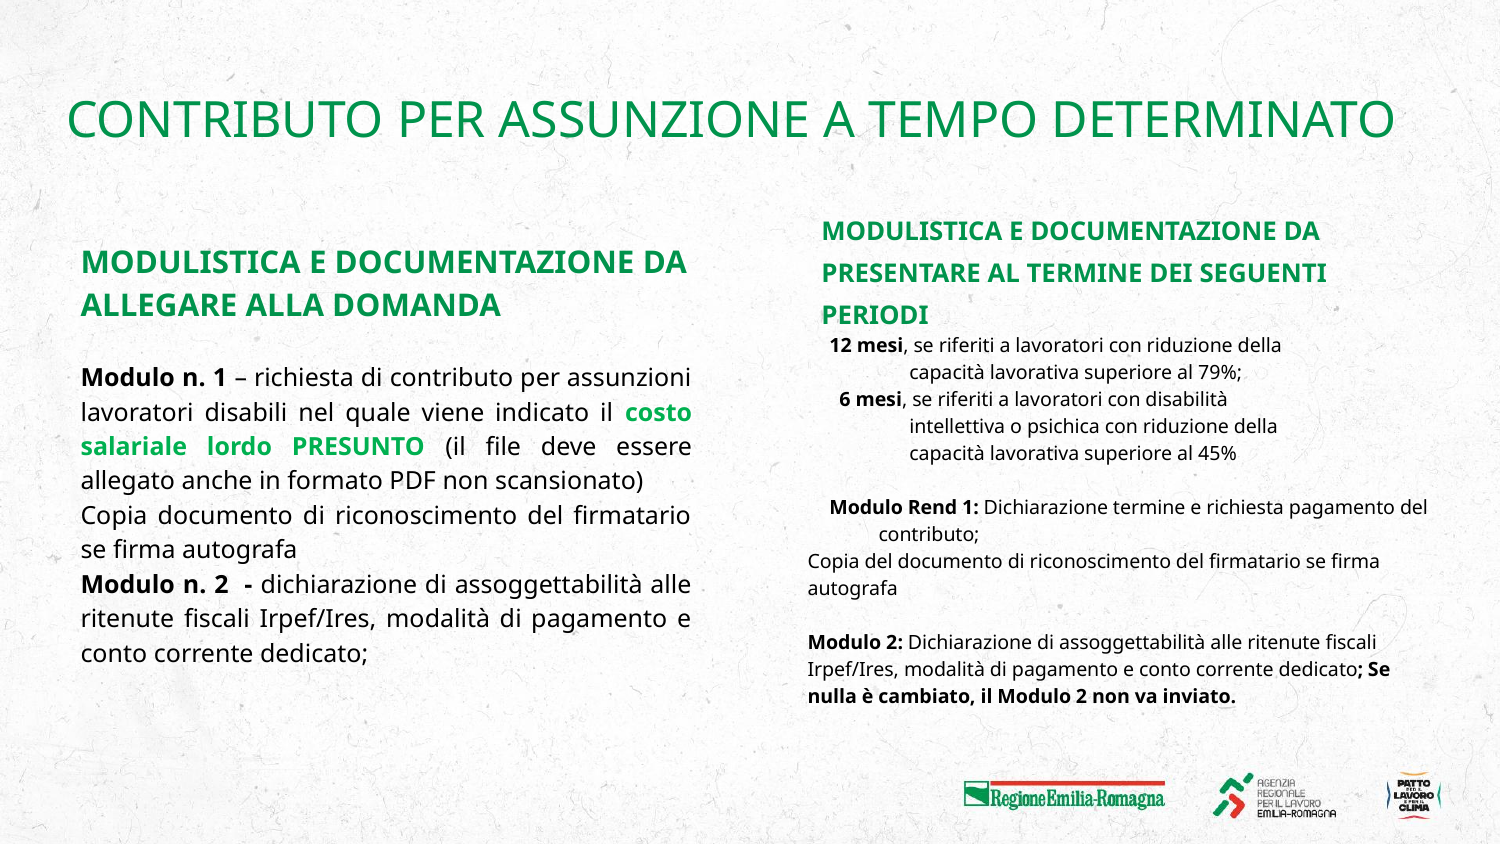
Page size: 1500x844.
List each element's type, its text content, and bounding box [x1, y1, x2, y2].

title CONTRIBUTO PER ASSUNZIONE A TEMPO DETERMINATO [51, 72, 1449, 167]
picture [0, 0, 1500, 844]
list MODULISTICA E DOCUMENTAZIONE DA ALLEGARE ALLA DOMANDA Modulo n. 1 – richiesta di contributo per assunzioni lavoratori disabili nel quale viene indicato il costo salariale lordo PRESUNTO (il file deve essere allegato anche in formato PDF non scansionato) Copia documento di riconoscimento del firmatario se firma autografa Modulo n. 2 - dichiarazione di assoggettabilità alle ritenute fiscali Irpef/Ires, modalità di pagamento e conto corrente dedicato; [51, 189, 708, 750]
list MODULISTICA E DOCUMENTAZIONE DA PRESENTARE AL TERMINE DEI SEGUENTI PERIODI 12 mesi, se riferiti a lavoratori con riduzione della capacità lavorativa superiore al 79%; 6 mesi, se riferiti a lavoratori con disabilità intellettiva o psichica con riduzione della capacità lavorativa superiore al 45% Modulo Rend 1: Dichiarazione termine e richiesta pagamento del contributo; Copia del documento di riconoscimento del firmatario se firma autografa Modulo 2: Dichiarazione di assoggettabilità alle ritenute fiscali Irpef/Ires, modalità di pagamento e conto corrente dedicato; Se nulla è cambiato, il Modulo 2 non va inviato. [792, 189, 1449, 750]
